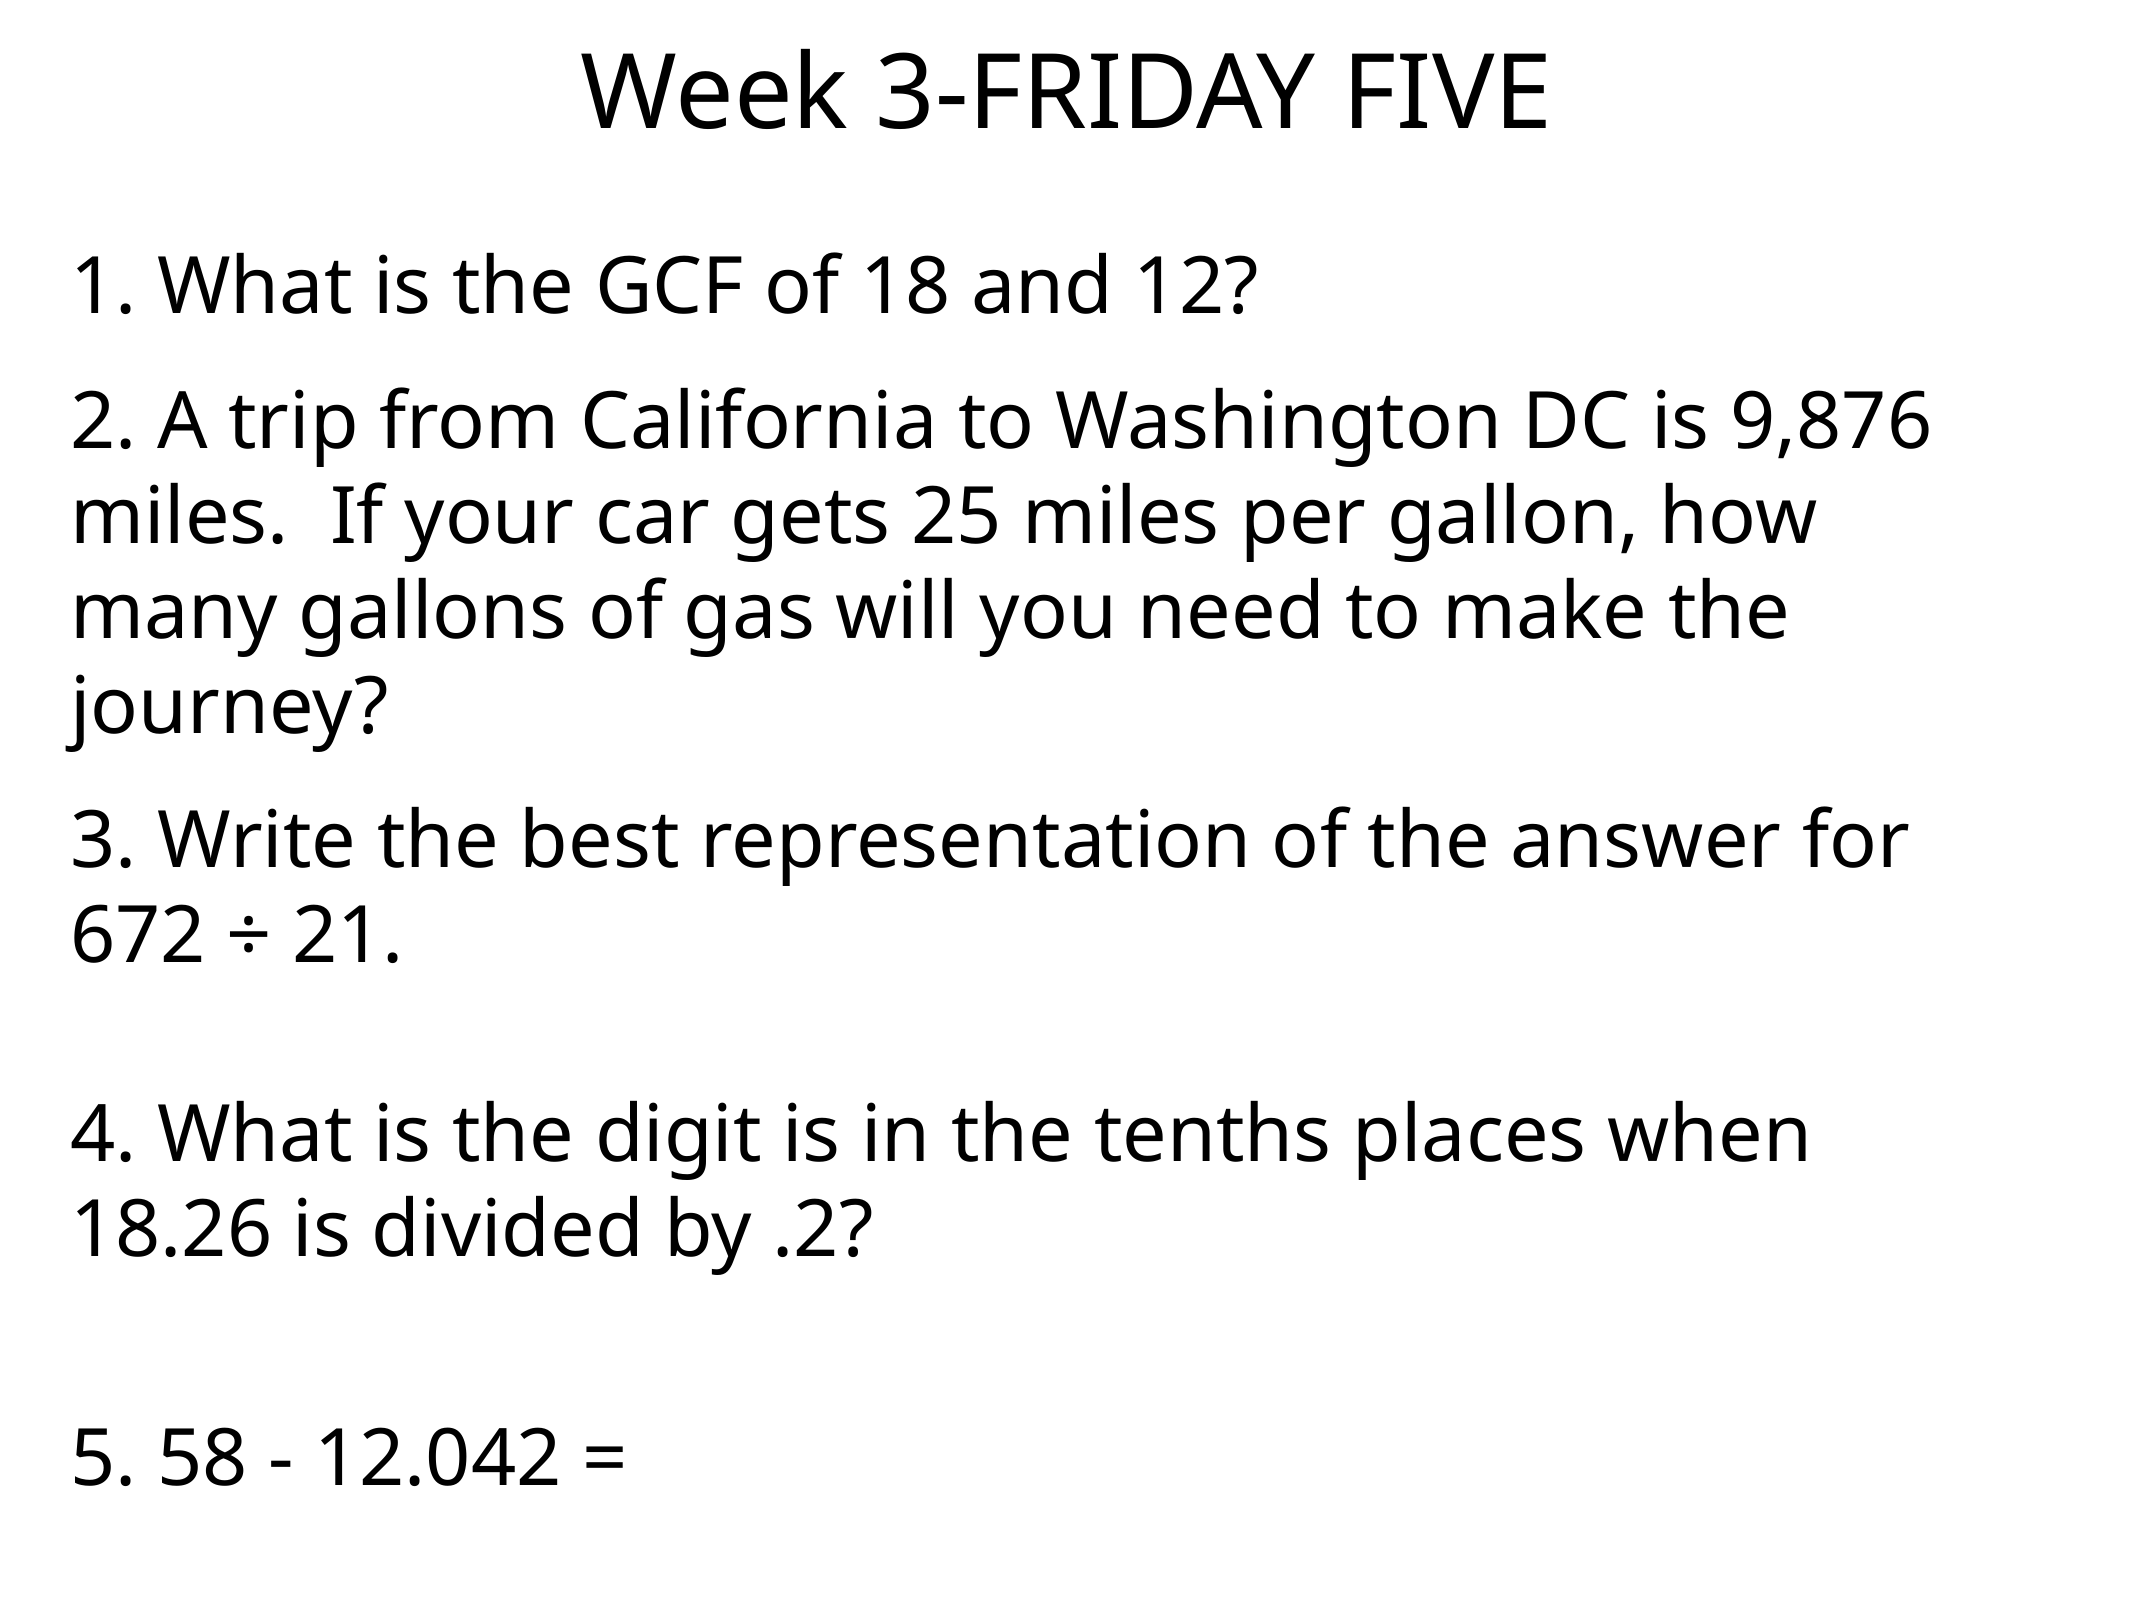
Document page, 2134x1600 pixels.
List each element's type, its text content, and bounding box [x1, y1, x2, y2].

text_box 5. 58 - 12.042 = [61, 1397, 2012, 1510]
text_box 3. Write the best representation of the answer for 672 ÷ 21. [61, 780, 2012, 987]
text_box Week 3-FRIDAY FIVE [572, 16, 1562, 158]
text_box 1. What is the GCF of 18 and 12? [61, 226, 2012, 338]
text_box 4. What is the digit is in the tenths places when 18.26 is divided by .2? [61, 1073, 2012, 1281]
text_box 2. A trip from California to Washington DC is 9,876 miles. If your car gets 25 miles per gallon, how many gallons of gas will you need to make the journey? [61, 360, 2012, 758]
